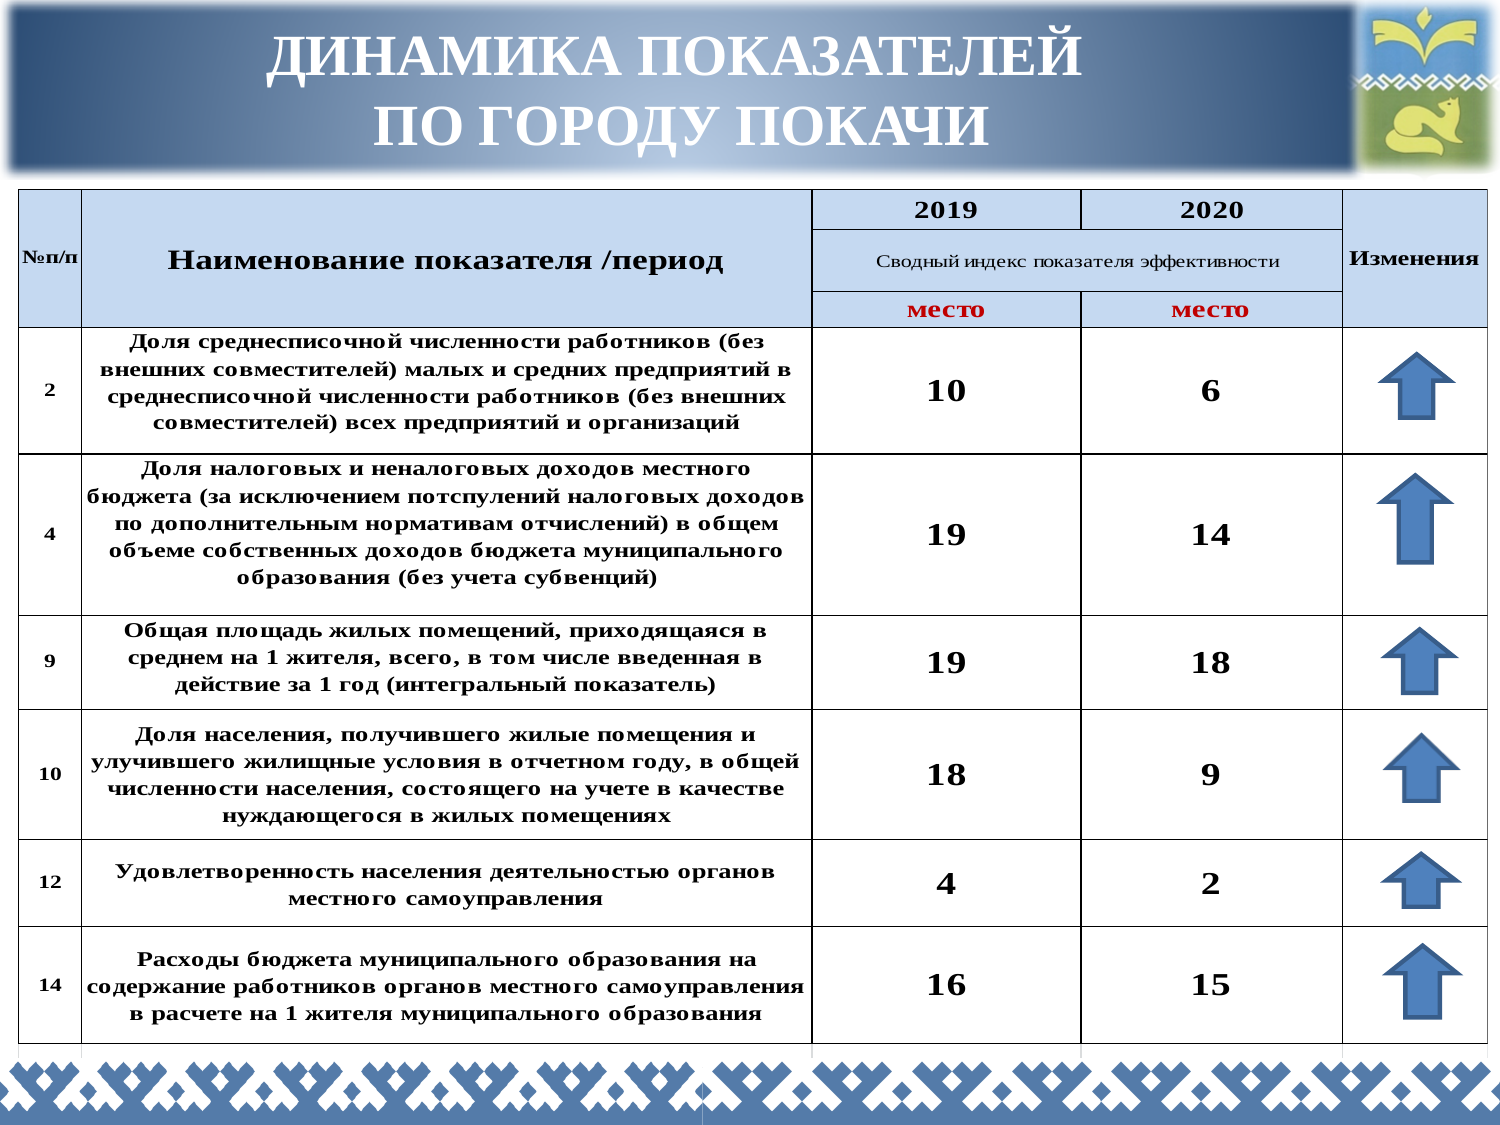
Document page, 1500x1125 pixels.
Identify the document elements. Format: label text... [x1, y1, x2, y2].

picture [1342, 0, 1500, 184]
text_box ДИНАМИКА ПОКАЗАТЕЛЕЙ ПО ГОРОДУ ПОКАЧИ [16, 10, 1337, 165]
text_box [17, 188, 1490, 1056]
picture [0, 1058, 1500, 1125]
